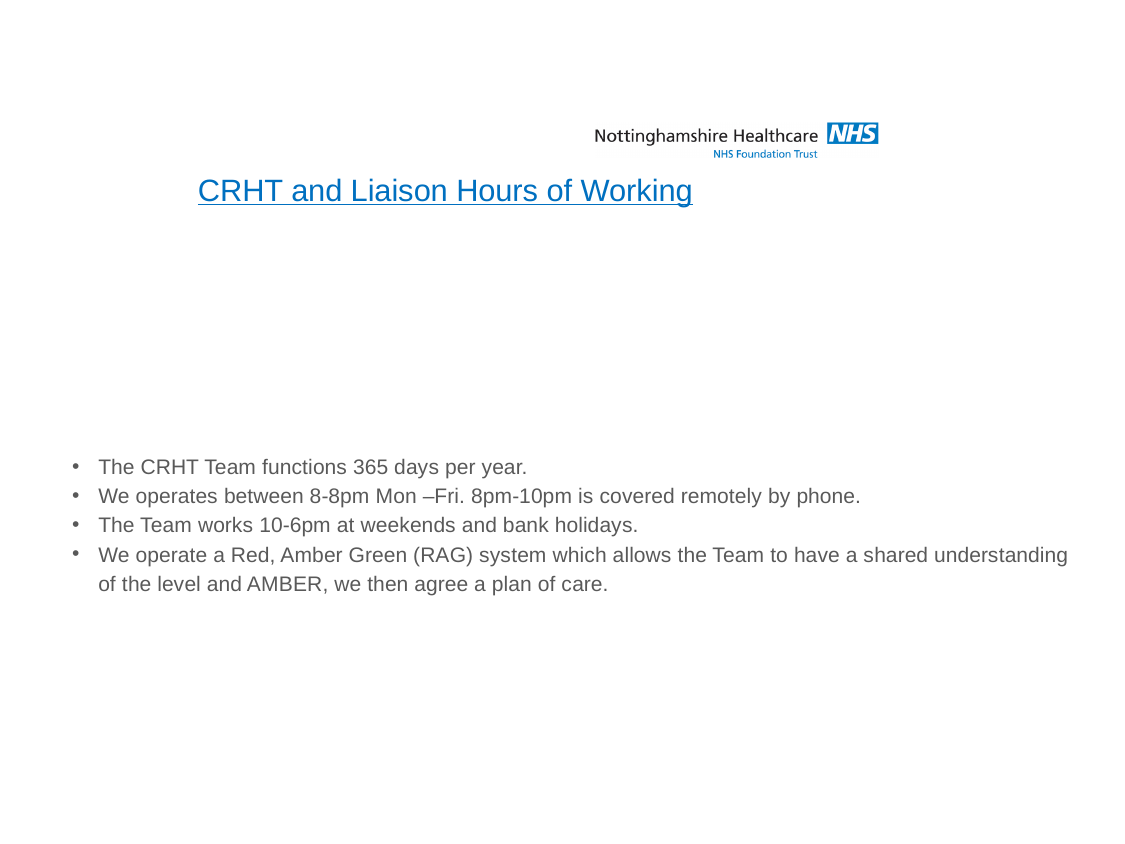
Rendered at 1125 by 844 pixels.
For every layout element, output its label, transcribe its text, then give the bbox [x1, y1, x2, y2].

picture [595, 122, 879, 159]
list The CRHT Team functions 365 days per year. We operates between 8-8pm Mon –Fri. 8pm-10pm is covered remotely by phone. The Team works 10-6pm at weekends and bank holidays. We operate a Red, Amber Green (RAG) system which allows the Team to have a shared understanding of the level and AMBER, we then agree a plan of care. [56, 434, 1087, 750]
title CRHT and Liaison Hours of Working [182, 156, 718, 340]
